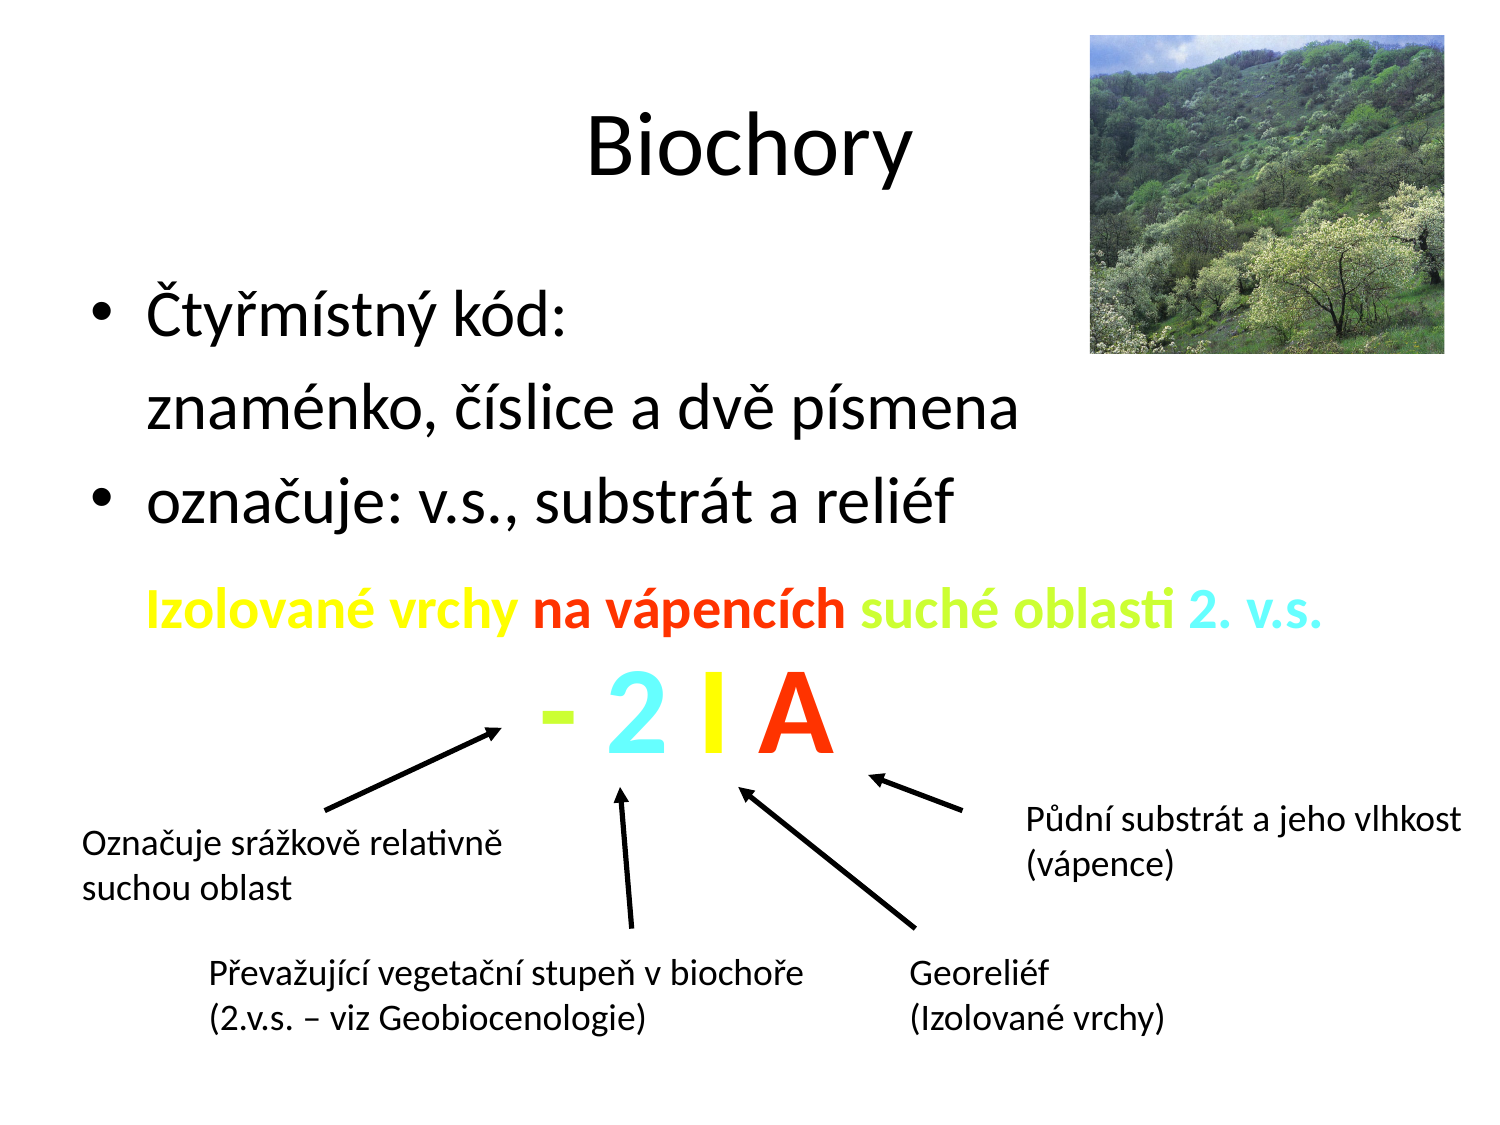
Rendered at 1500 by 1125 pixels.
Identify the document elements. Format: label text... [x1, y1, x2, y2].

text_box Čtyřmístný kód: znaménko, číslice a dvě písmena označuje: v.s., substrát a reliéf [74, 262, 1425, 1005]
text_box [324, 727, 502, 811]
text_box Půdní substrát a jeho vlhkost (vápence) [1010, 786, 1478, 892]
text_box Označuje srážkově relativně suchou oblast [67, 810, 527, 916]
text_box - 2 I A [524, 648, 850, 787]
text_box [868, 773, 963, 811]
picture [1089, 34, 1445, 354]
text_box Izolované vrchy na vápencích suché oblasti 2. v.s. [130, 562, 1340, 648]
text_box Převažující vegetační stupeň v biochoře (2.v.s. – viz Geobiocenologie) [193, 940, 820, 1091]
text_box [614, 786, 632, 929]
text_box Biochory [74, 45, 1084, 233]
text_box [738, 786, 916, 929]
text_box Georeliéf (Izolované vrchy) [894, 940, 1181, 1046]
